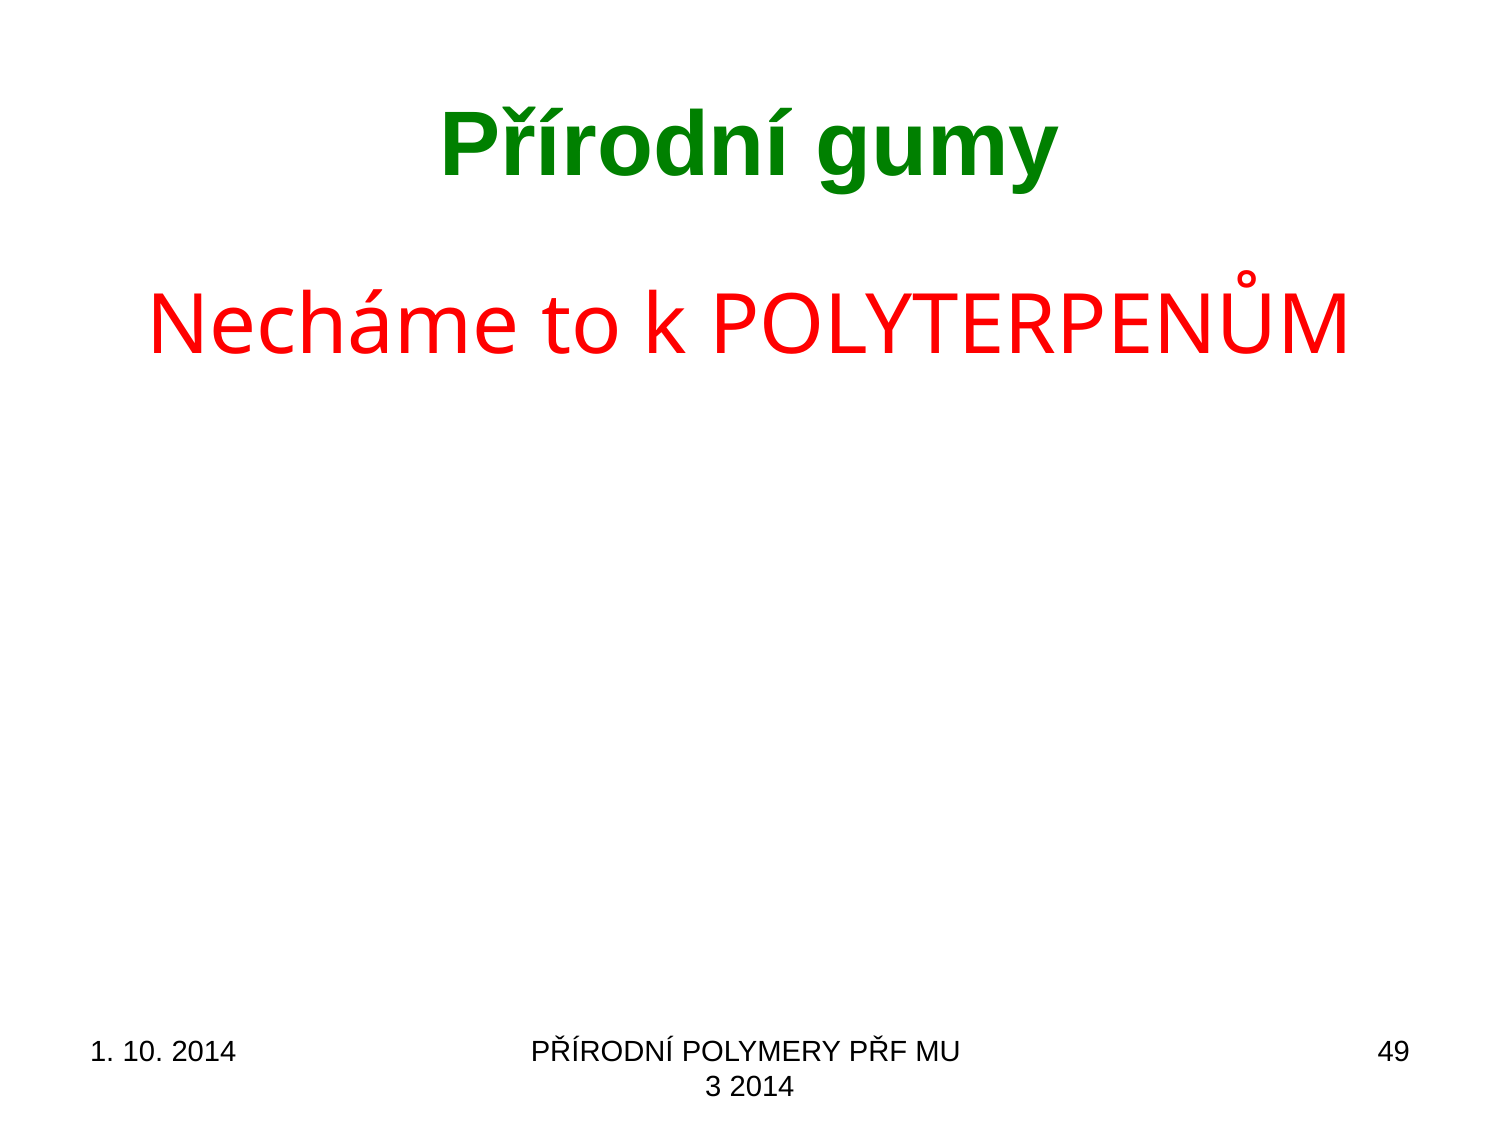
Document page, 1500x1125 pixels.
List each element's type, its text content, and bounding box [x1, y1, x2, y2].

title Přírodní gumy [74, 44, 1426, 233]
list Necháme to k POLYTERPENŮM [74, 262, 1426, 1006]
slide_number 1. 10. 2014 [74, 1024, 426, 1103]
footer PŘÍRODNÍ POLYMERY PŘF MU 3 2014 [512, 1024, 988, 1103]
slide_number 49 [1074, 1024, 1426, 1103]
